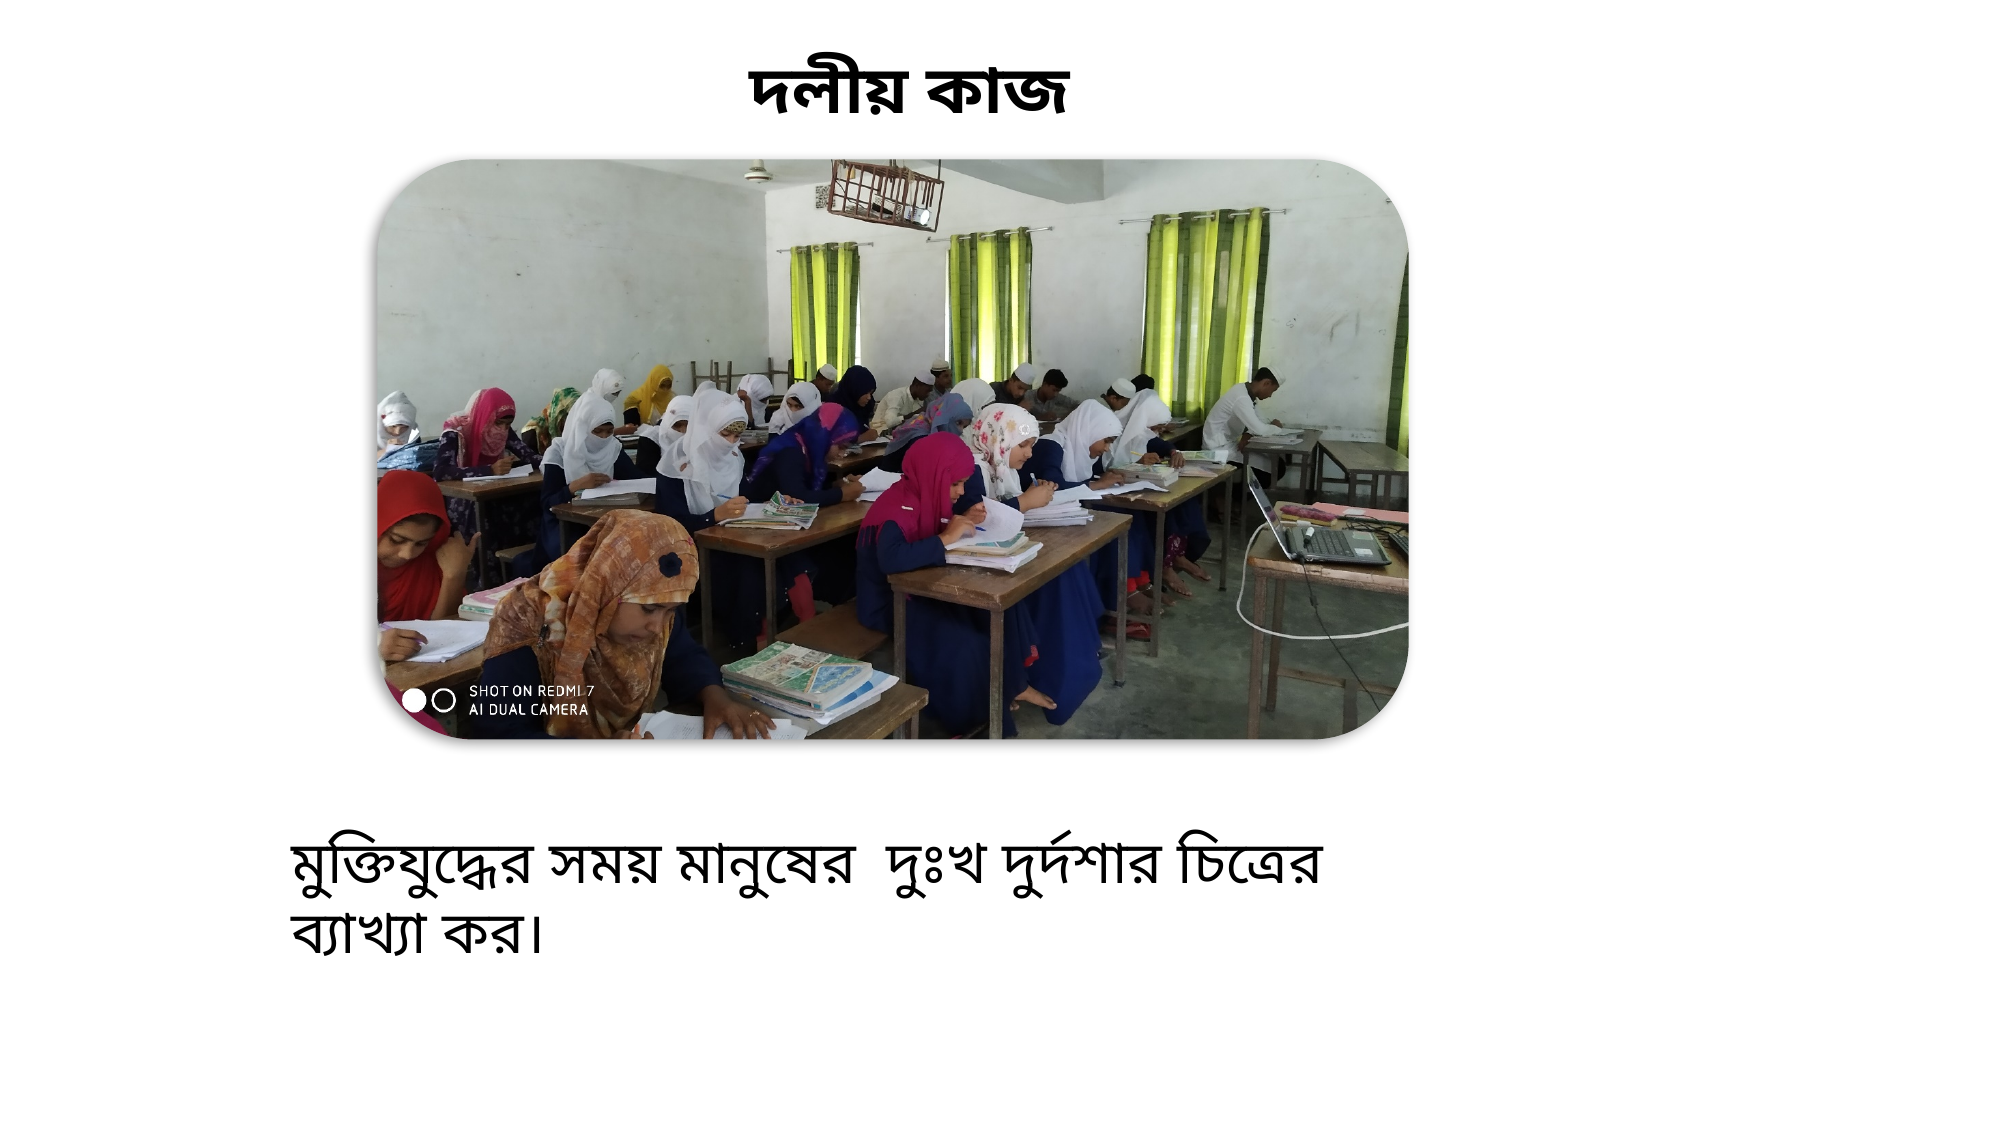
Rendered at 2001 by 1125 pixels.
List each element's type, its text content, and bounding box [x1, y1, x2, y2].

text_box দলীয় কাজ [733, 39, 1104, 135]
picture [377, 159, 1409, 740]
text_box মুক্তিযুদ্ধের সময় মানুষের দুঃখ দুর্দশার চিত্রের ব্যাখ্যা কর। [276, 817, 1470, 973]
